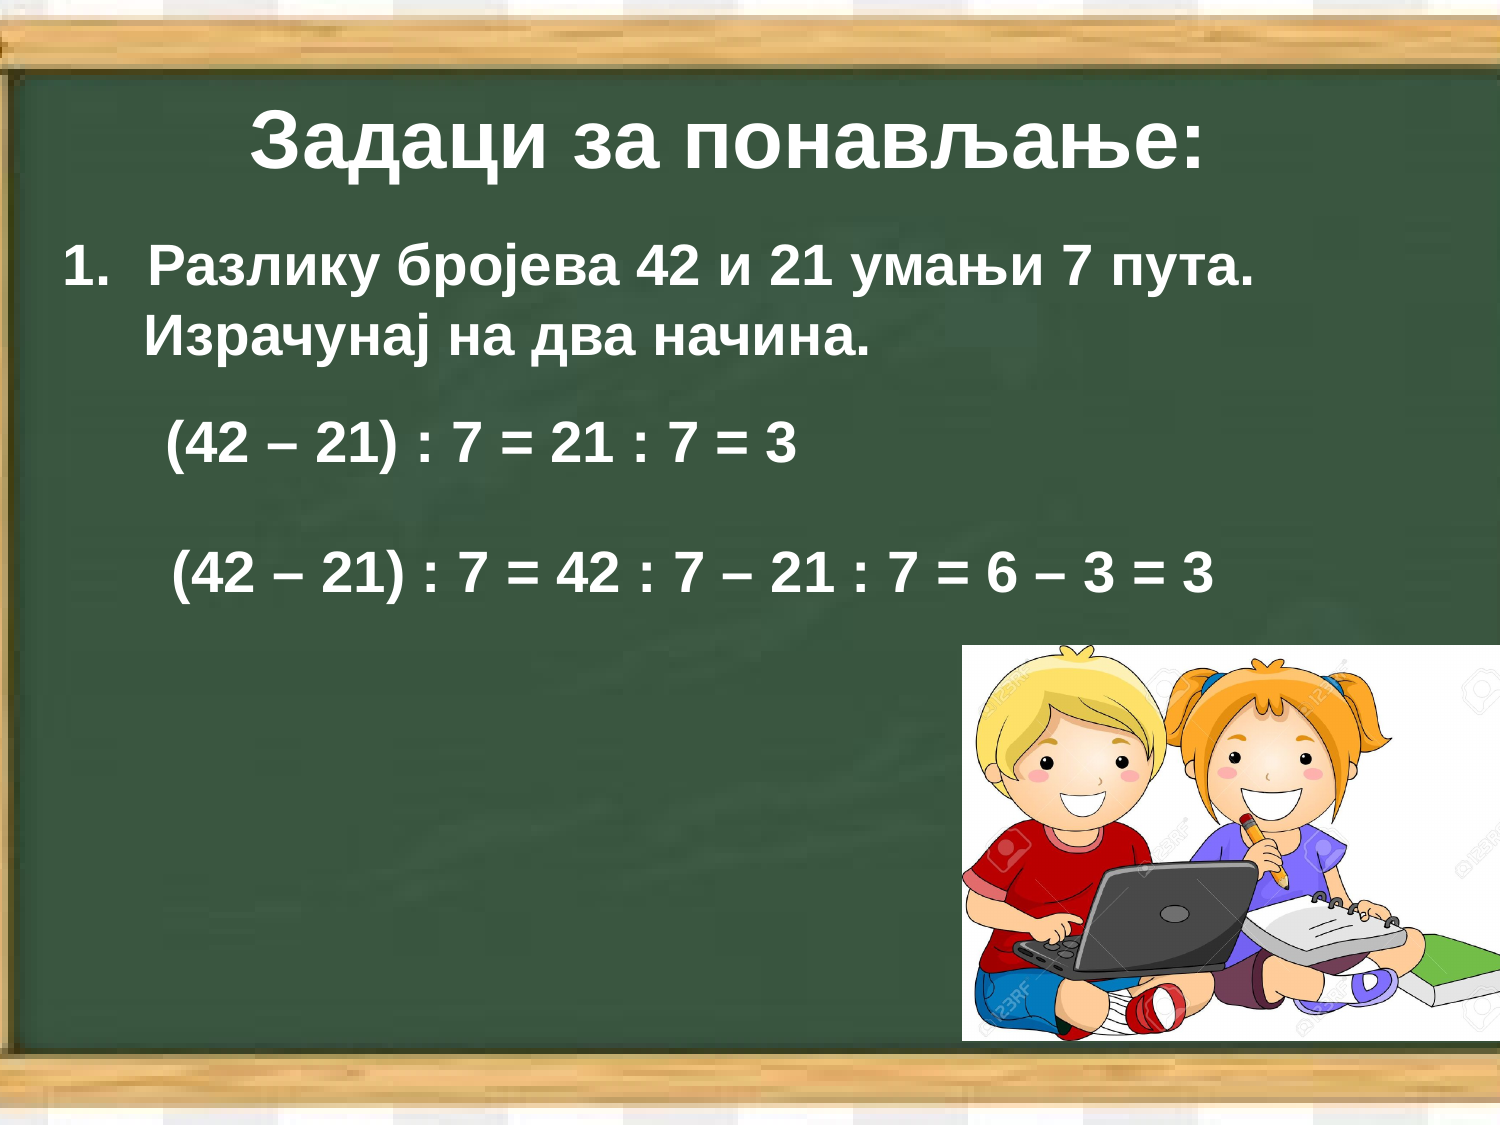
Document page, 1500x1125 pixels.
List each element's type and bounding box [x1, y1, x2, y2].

picture [962, 644, 1500, 1041]
list [0, 0, 1500, 1125]
